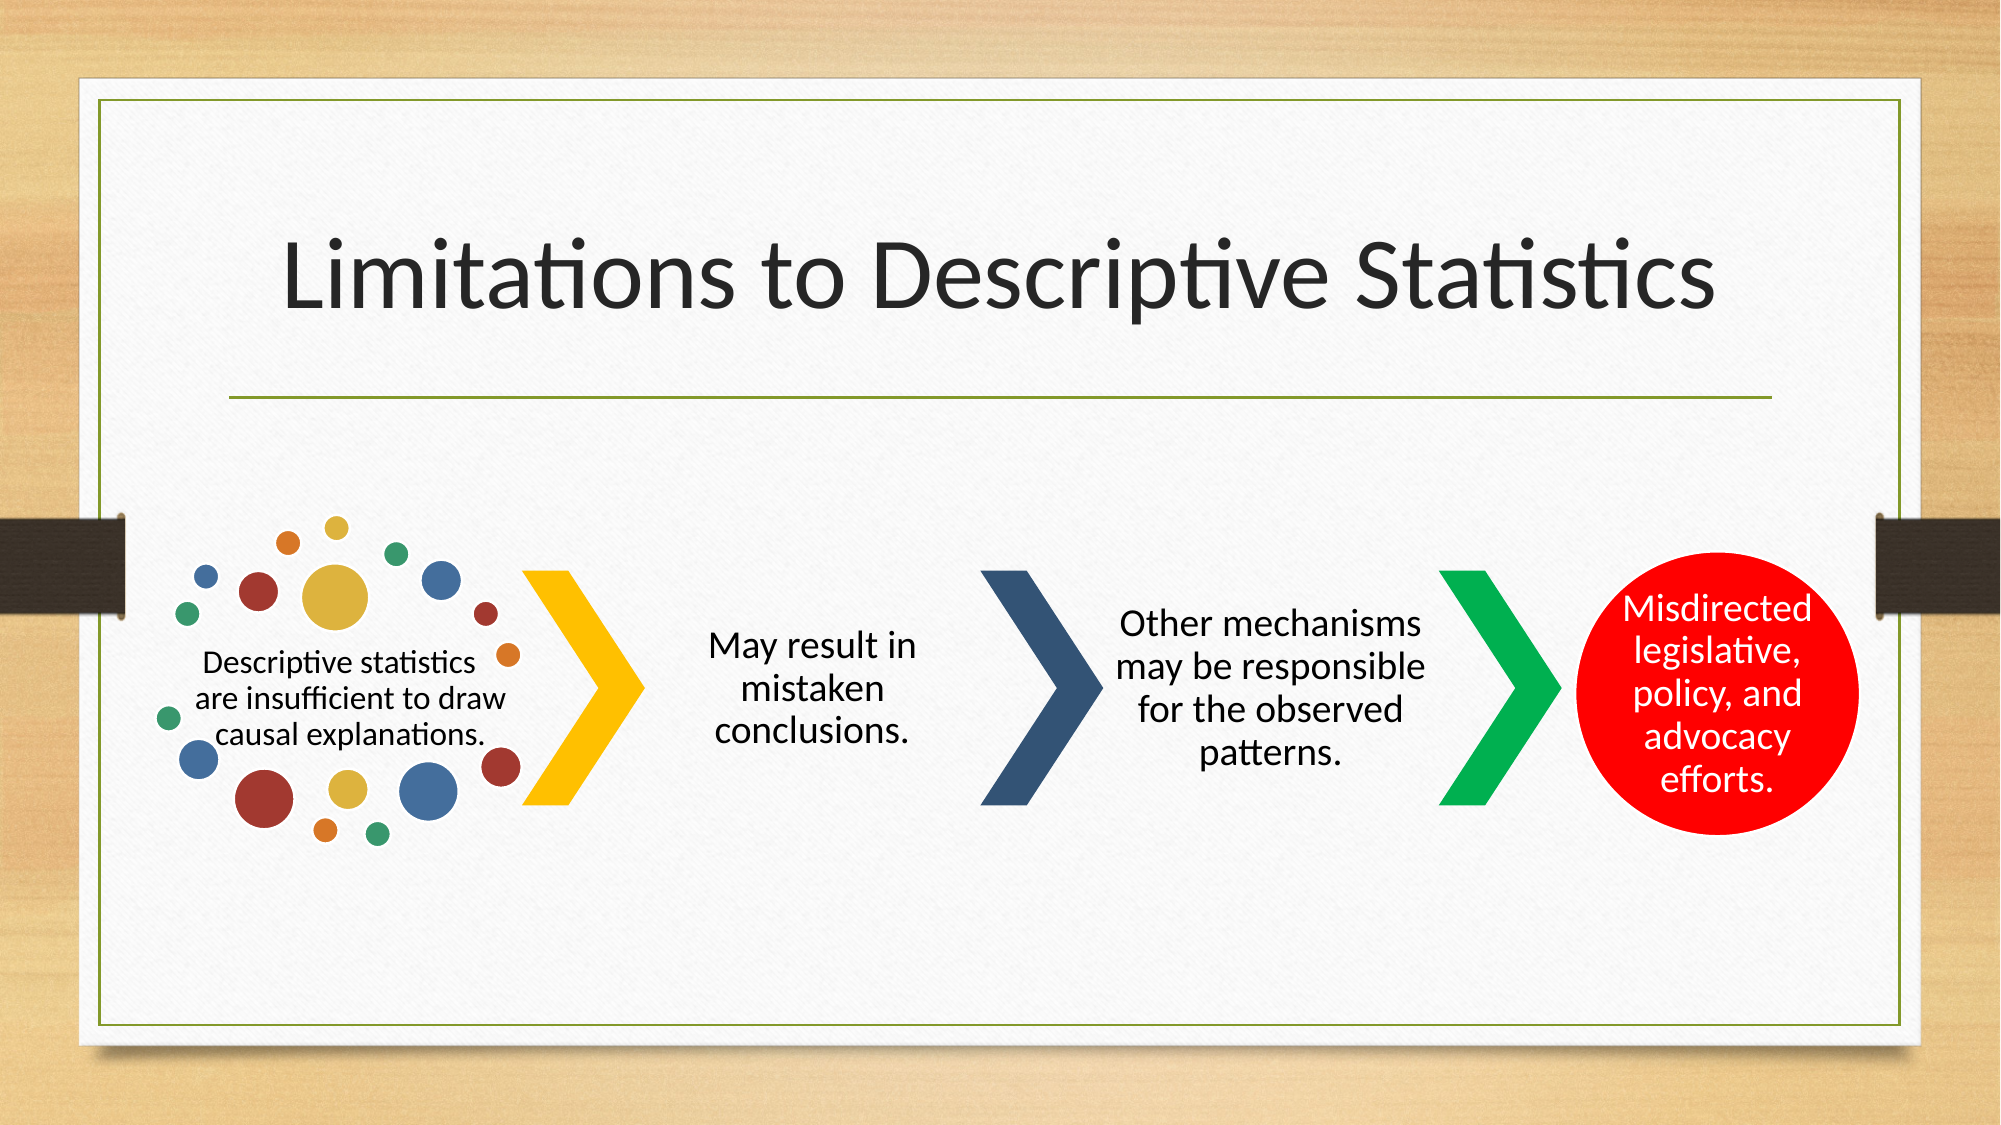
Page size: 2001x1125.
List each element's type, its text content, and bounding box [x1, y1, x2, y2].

title Limitations to Descriptive Statistics [212, 161, 1788, 375]
picture [0, 0, 2001, 1125]
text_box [155, 514, 1861, 848]
